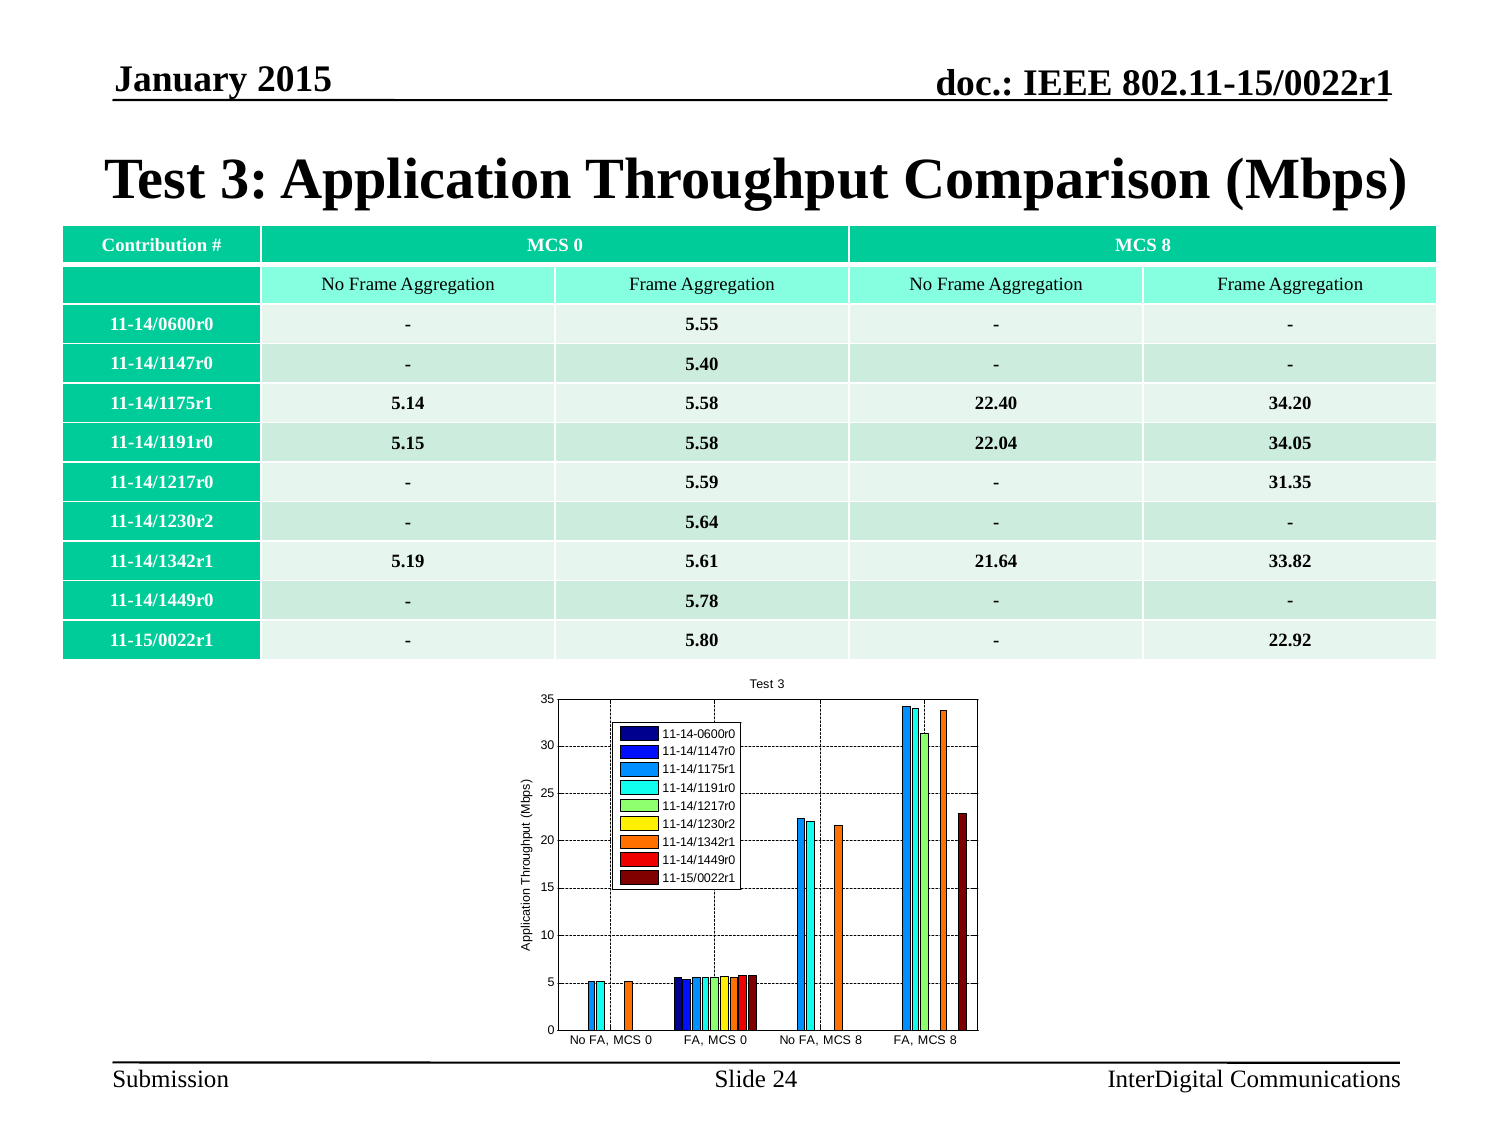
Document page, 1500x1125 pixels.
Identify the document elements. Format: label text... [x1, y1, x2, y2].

table_cell - [262, 305, 554, 343]
table_cell No Frame Aggregation [850, 267, 1142, 303]
table_cell - [850, 581, 1142, 619]
table_cell - [850, 621, 1142, 659]
table_cell - [1144, 502, 1436, 540]
table_cell 5.14 [262, 384, 554, 422]
table_header MCS 0 [262, 226, 848, 262]
table_cell 5.64 [556, 502, 848, 540]
slide_number Slide 24 [712, 1084, 800, 1123]
table_cell 34.05 [1144, 423, 1436, 461]
table_cell 11-14/0600r0 [63, 305, 260, 343]
table_cell 11-14/1175r1 [63, 384, 260, 422]
table_cell Frame Aggregation [1144, 267, 1436, 303]
table_cell 11-14/1230r2 [63, 502, 260, 540]
table_cell - [262, 344, 554, 382]
table_cell 11-14/1449r0 [63, 581, 260, 619]
table_cell - [262, 621, 554, 659]
table_cell - [850, 344, 1142, 382]
table_cell 5.40 [556, 344, 848, 382]
table_cell 5.15 [262, 423, 554, 461]
table_cell 33.82 [1144, 542, 1436, 580]
table_cell 5.59 [556, 463, 848, 501]
table_cell - [850, 305, 1142, 343]
table_cell 31.35 [1144, 463, 1436, 501]
table_cell - [1144, 305, 1436, 343]
table_cell [63, 267, 260, 303]
table_cell 22.40 [850, 384, 1142, 422]
table_cell - [1144, 581, 1436, 619]
table_cell - [850, 463, 1142, 501]
table_cell No Frame Aggregation [262, 267, 554, 303]
table_cell - [1144, 344, 1436, 382]
table_cell - [262, 581, 554, 619]
table_cell 5.80 [556, 621, 848, 659]
table_cell - [850, 502, 1142, 540]
table_cell 5.61 [556, 542, 848, 580]
table_cell - [262, 502, 554, 540]
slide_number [114, 54, 423, 100]
table_cell Frame Aggregation [556, 267, 848, 303]
table_cell 22.92 [1144, 621, 1436, 659]
table_cell 11-14/1342r1 [63, 542, 260, 580]
table_cell 5.58 [556, 423, 848, 461]
table_header MCS 8 [850, 226, 1436, 262]
table_cell 5.55 [556, 305, 848, 343]
title Test 3: Application Throughput Comparison (Mbps) [37, 112, 1476, 238]
table_cell 11-14/1217r0 [63, 463, 260, 501]
table_header Contribution # [63, 226, 260, 262]
picture [487, 668, 1030, 1076]
table_cell 22.04 [850, 423, 1142, 461]
table_cell 5.19 [262, 542, 554, 580]
footer InterDigital Communications [878, 1061, 1402, 1093]
table_cell 34.20 [1144, 384, 1436, 422]
table_cell 21.64 [850, 542, 1142, 580]
table_cell 5.78 [556, 581, 848, 619]
table_cell 5.58 [556, 384, 848, 422]
table_cell 11-14/1147r0 [63, 344, 260, 382]
table_cell - [262, 463, 554, 501]
table_cell 11-14/1191r0 [63, 423, 260, 461]
table_cell 11-15/0022r1 [63, 621, 260, 659]
